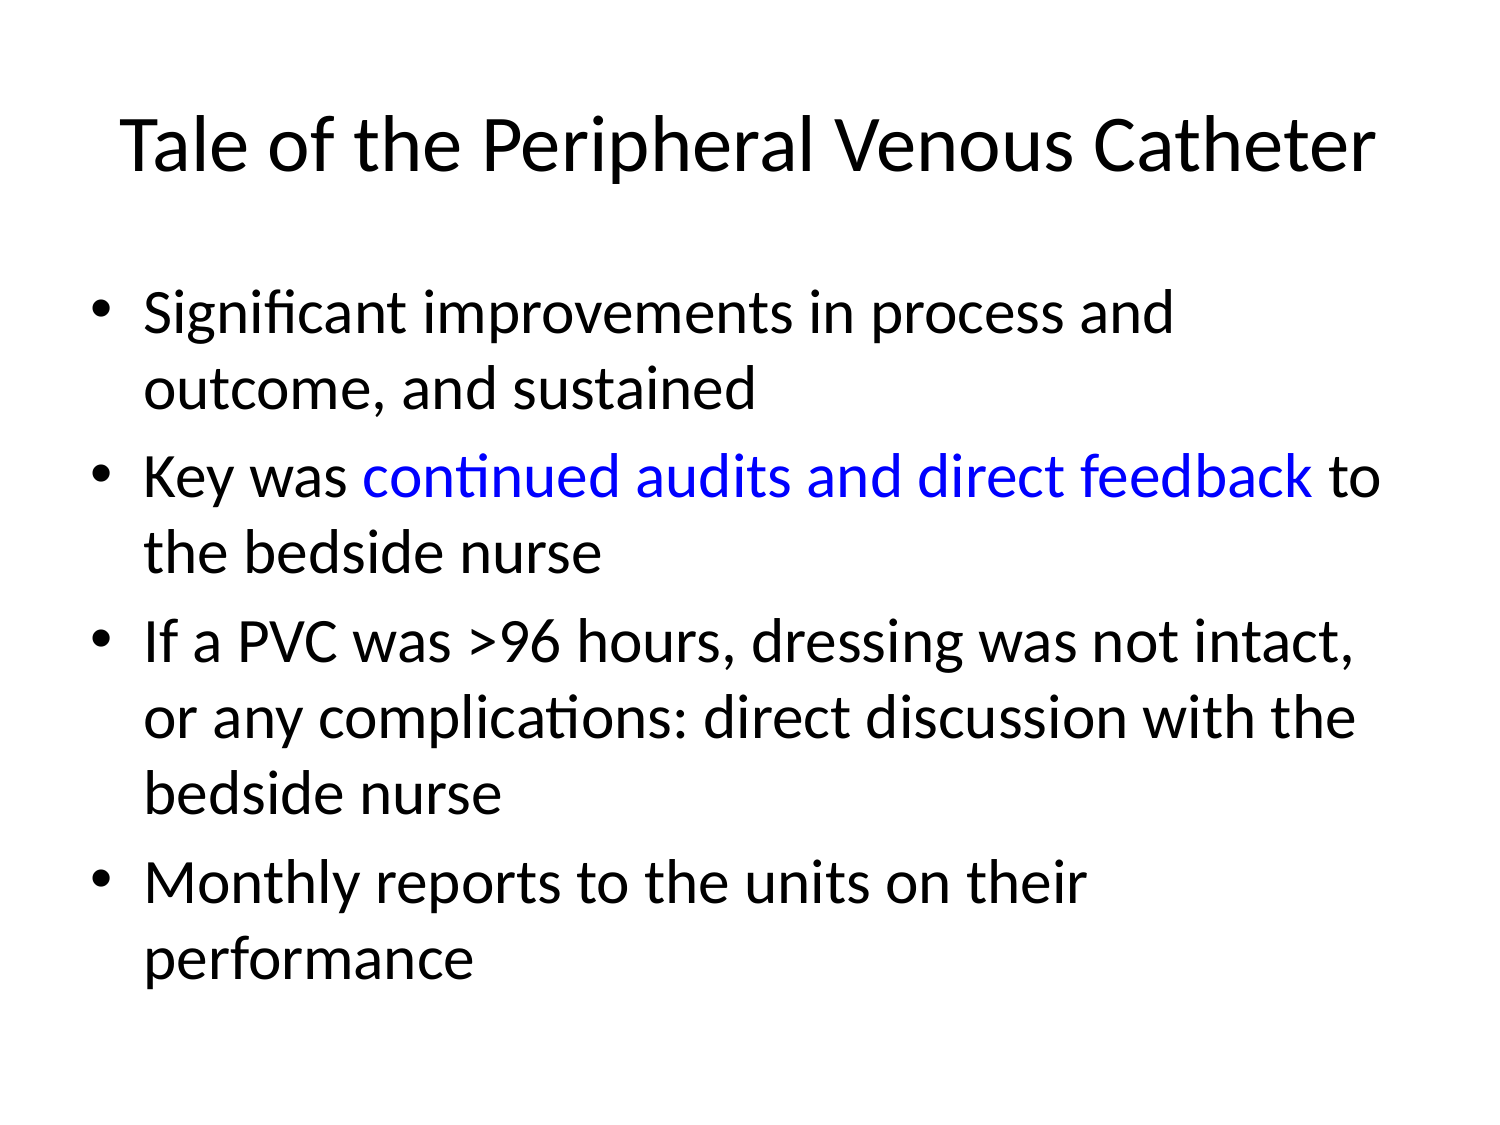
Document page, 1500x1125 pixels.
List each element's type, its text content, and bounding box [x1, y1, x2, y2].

title Tale of the Peripheral Venous Catheter [75, 45, 1425, 233]
list Significant improvements in process and outcome, and sustained Key was continued audits and direct feedback to the bedside nurse If a PVC was >96 hours, dressing was not intact, or any complications: direct discussion with the bedside nurse Monthly reports to the units on their performance [75, 262, 1425, 1005]
